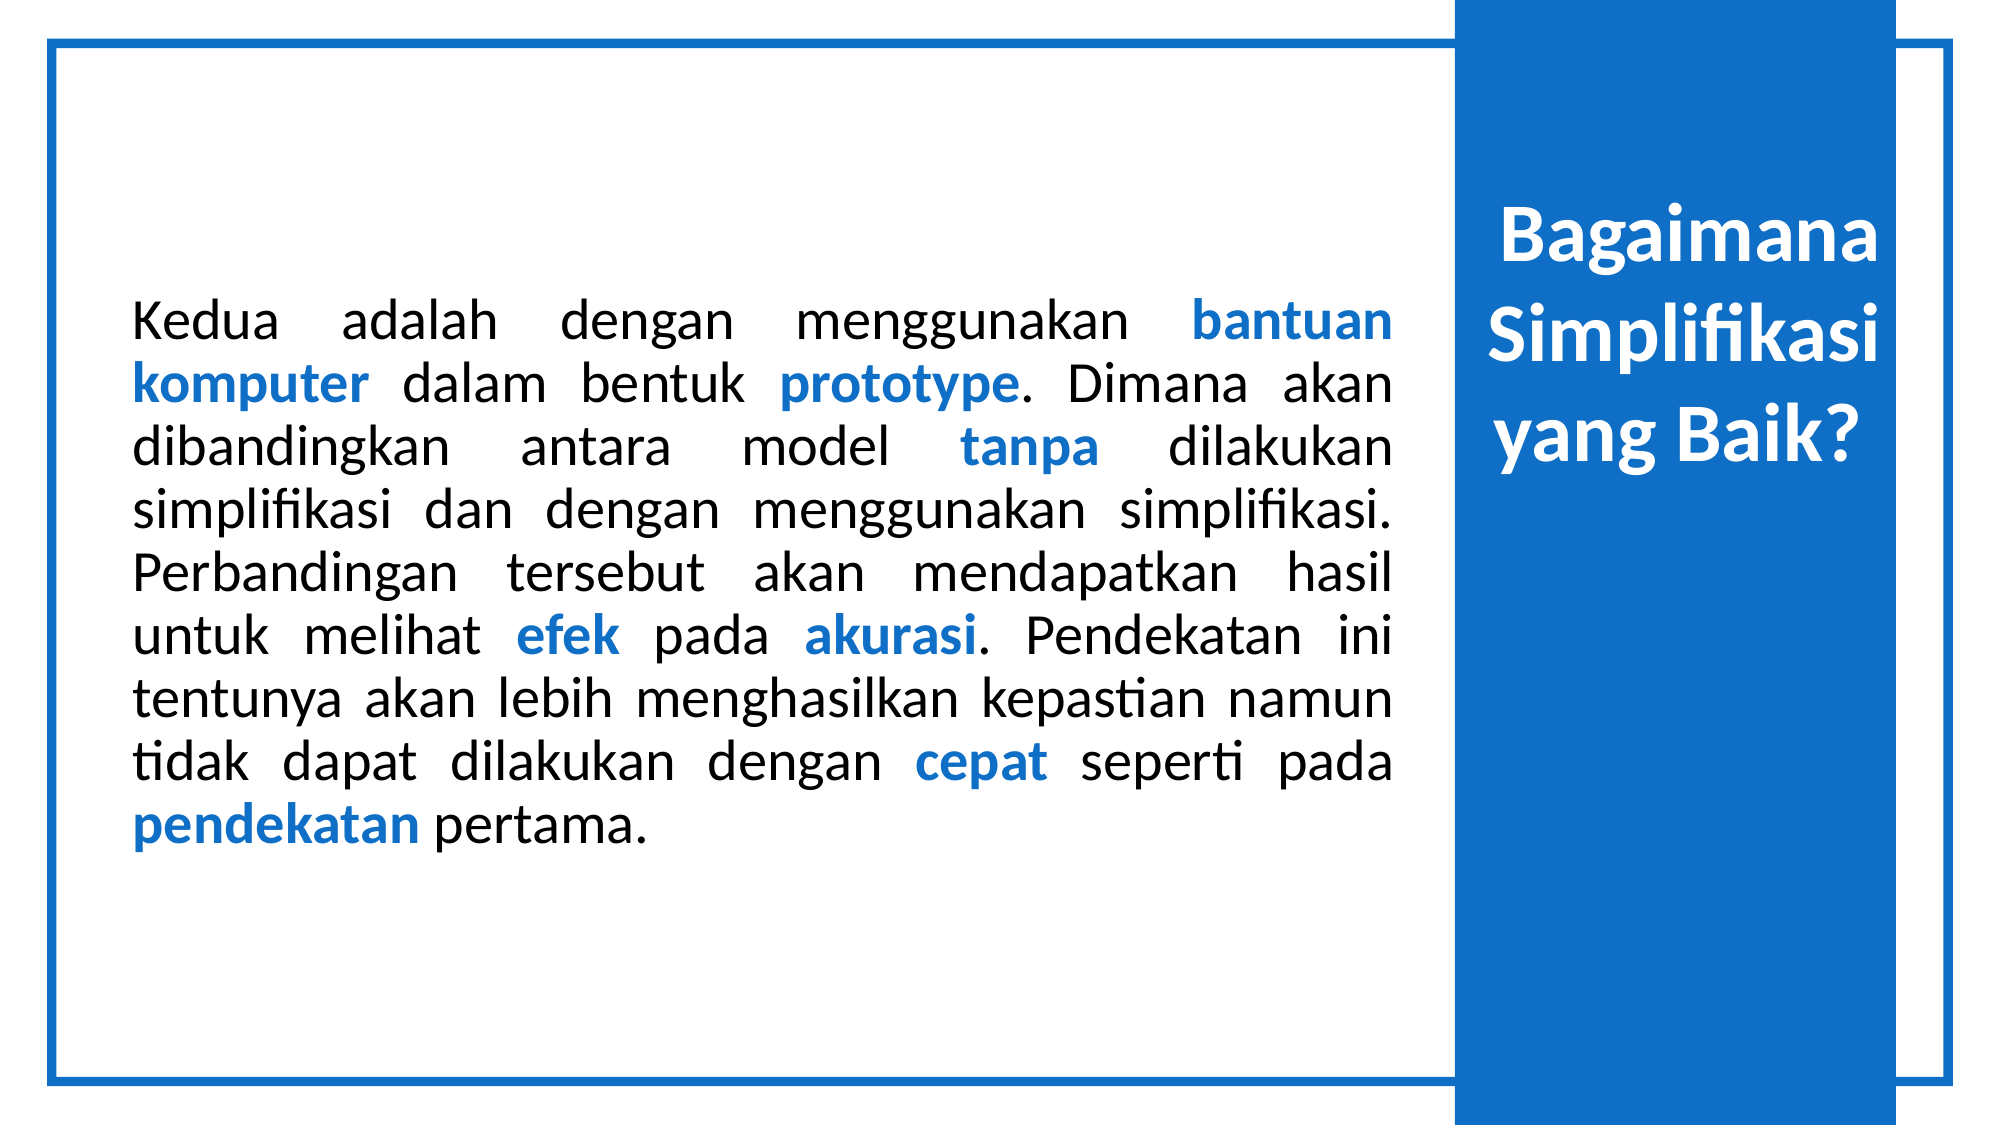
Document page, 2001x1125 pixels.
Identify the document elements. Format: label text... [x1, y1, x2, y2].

text_box Bagaimana Simplifikasi yang Baik? [1363, 170, 1896, 486]
text_box [46, 38, 1454, 1087]
text_box [1454, 0, 1897, 1125]
text_box Kedua adalah dengan menggunakan bantuan komputer dalam bentuk prototype. Dimana akan dibandingkan antara model tanpa dilakukan simplifikasi dan dengan menggunakan simplifikasi. Perbandingan tersebut akan mendapatkan hasil untuk melihat efek pada akurasi. Pendekatan ini tentunya akan lebih menghasilkan kepastian namun tidak dapat dilakukan dengan cepat seperti pada pendekatan pertama. [118, 282, 1409, 996]
text_box [1897, 38, 1954, 1087]
